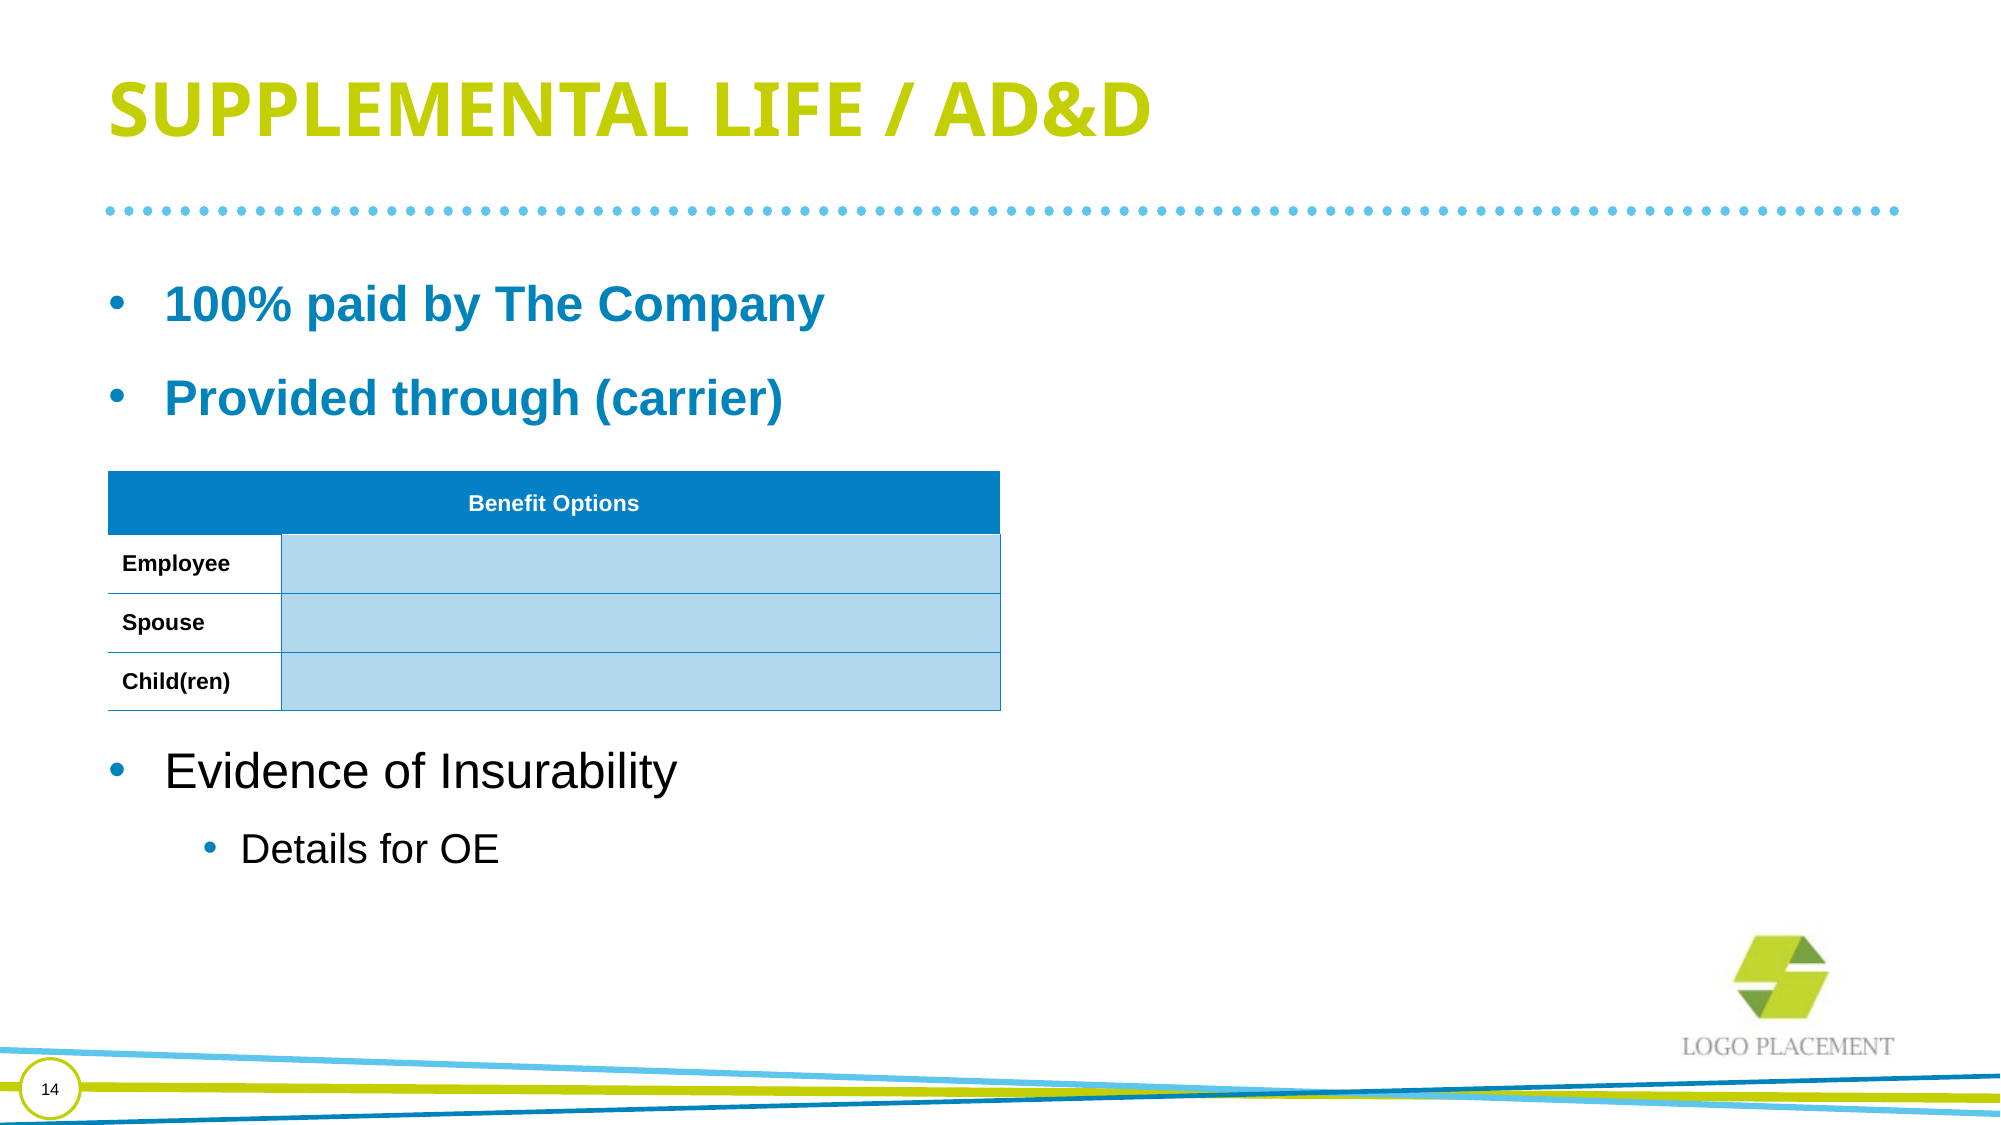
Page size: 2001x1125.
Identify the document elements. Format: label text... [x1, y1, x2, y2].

table_cell Employee [108, 535, 281, 593]
table_cell Spouse [108, 594, 281, 652]
title Supplemental Life / AD&D [93, 63, 1899, 183]
table_cell [282, 653, 1000, 710]
slide_number 14 [18, 1057, 82, 1121]
table_cell [282, 535, 1000, 593]
picture [1669, 924, 1907, 1069]
list 100% paid by The Company Provided through (carrier) Evidence of Insurability Details for OE [93, 264, 1899, 962]
table_cell Child(ren) [108, 653, 281, 710]
table_header Benefit Options [108, 471, 1000, 534]
table_cell [282, 594, 1000, 652]
